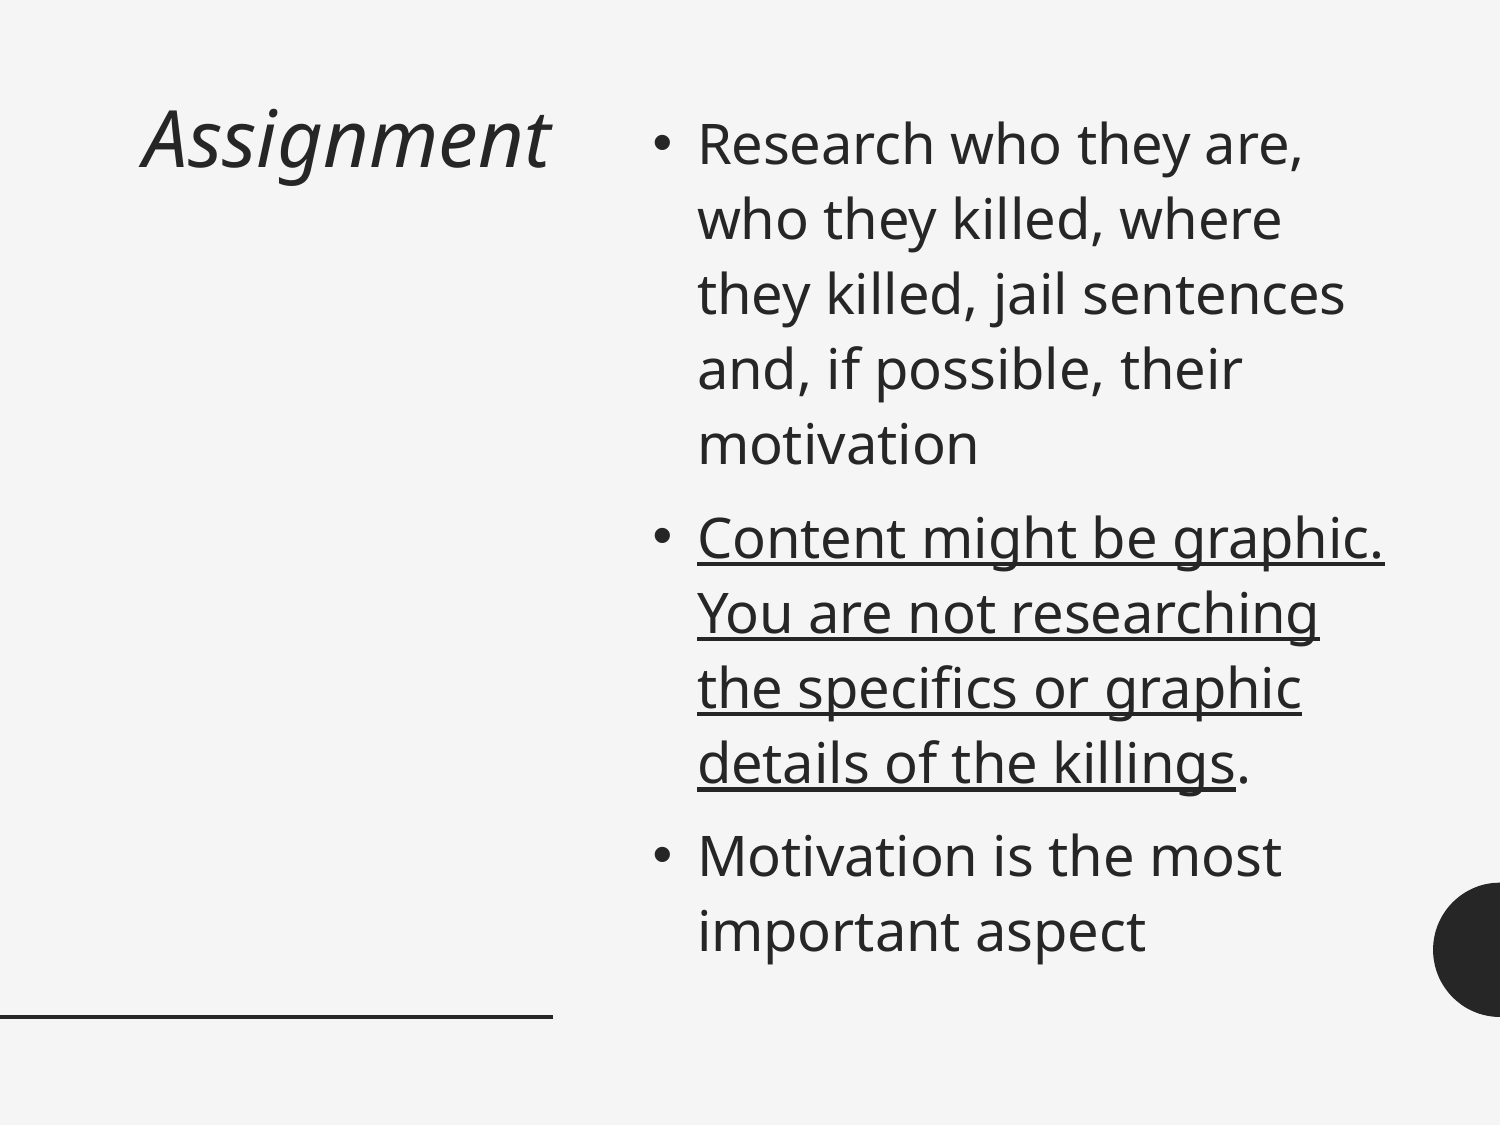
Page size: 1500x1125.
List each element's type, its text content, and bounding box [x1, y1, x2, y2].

list Research who they are, who they killed, where they killed, jail sentences and, if possible, their motivation Content might be graphic. You are not researching the specifics or graphic details of the killings. Motivation is the most important aspect [637, 93, 1407, 1022]
title Assignment [93, 91, 566, 905]
